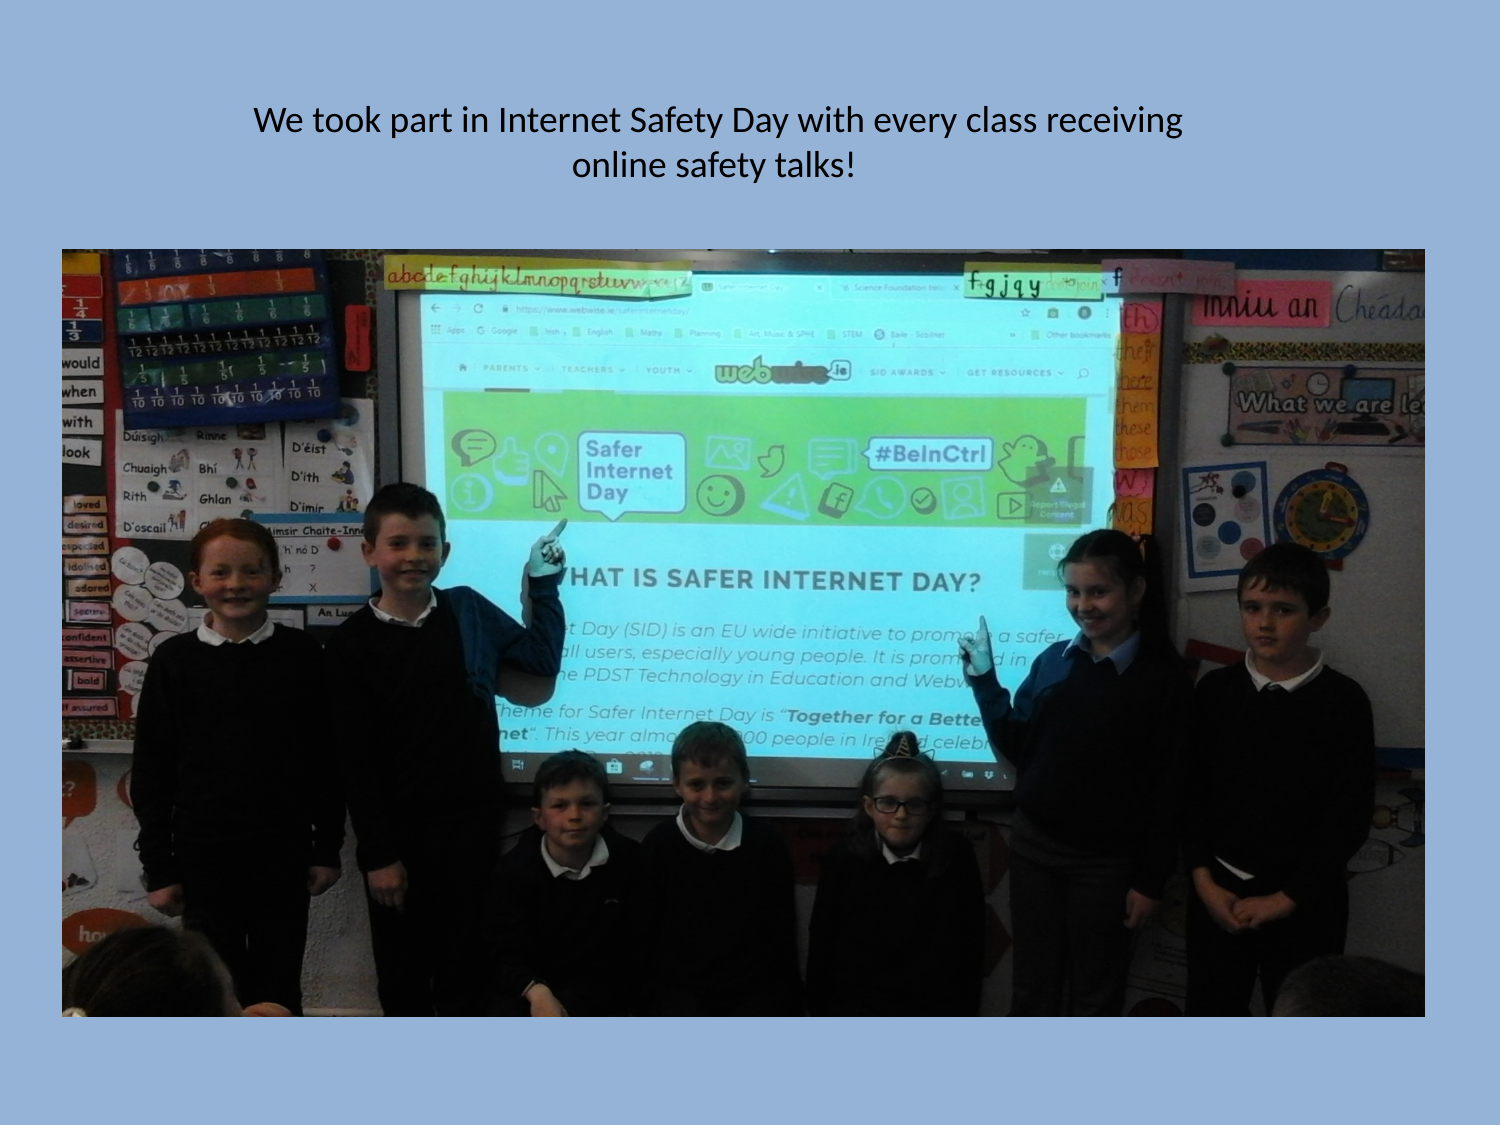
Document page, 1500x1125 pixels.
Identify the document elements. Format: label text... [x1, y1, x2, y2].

picture [62, 249, 1426, 1017]
text_box We took part in Internet Safety Day with every class receiving online safety talks! [212, 87, 1225, 193]
